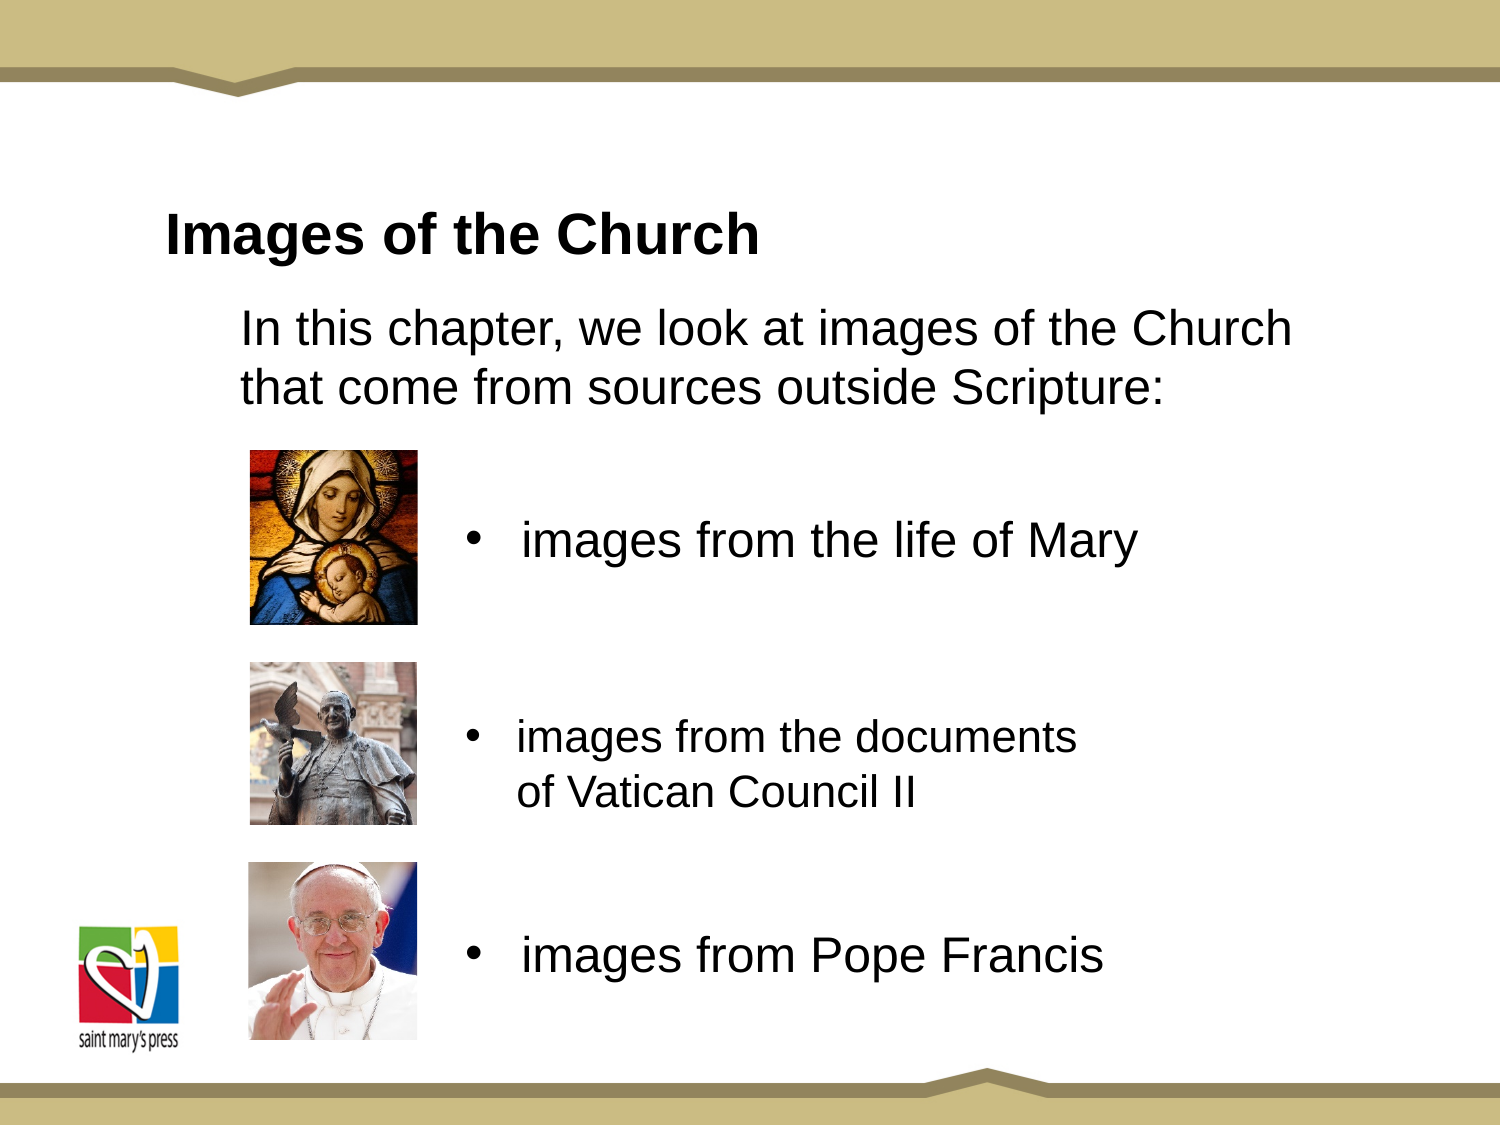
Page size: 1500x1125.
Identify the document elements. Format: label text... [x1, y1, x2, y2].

text_box images from the life of Mary [449, 500, 1188, 625]
text_box images from Pope Francis [450, 915, 1288, 1041]
text_box images from the documents of Vatican Council II [450, 699, 1288, 825]
list In this chapter, we look at images of the Church that come from sources outside Scripture: [225, 287, 1375, 438]
title Images of the Church [150, 187, 1500, 275]
picture [0, 0, 1500, 1125]
